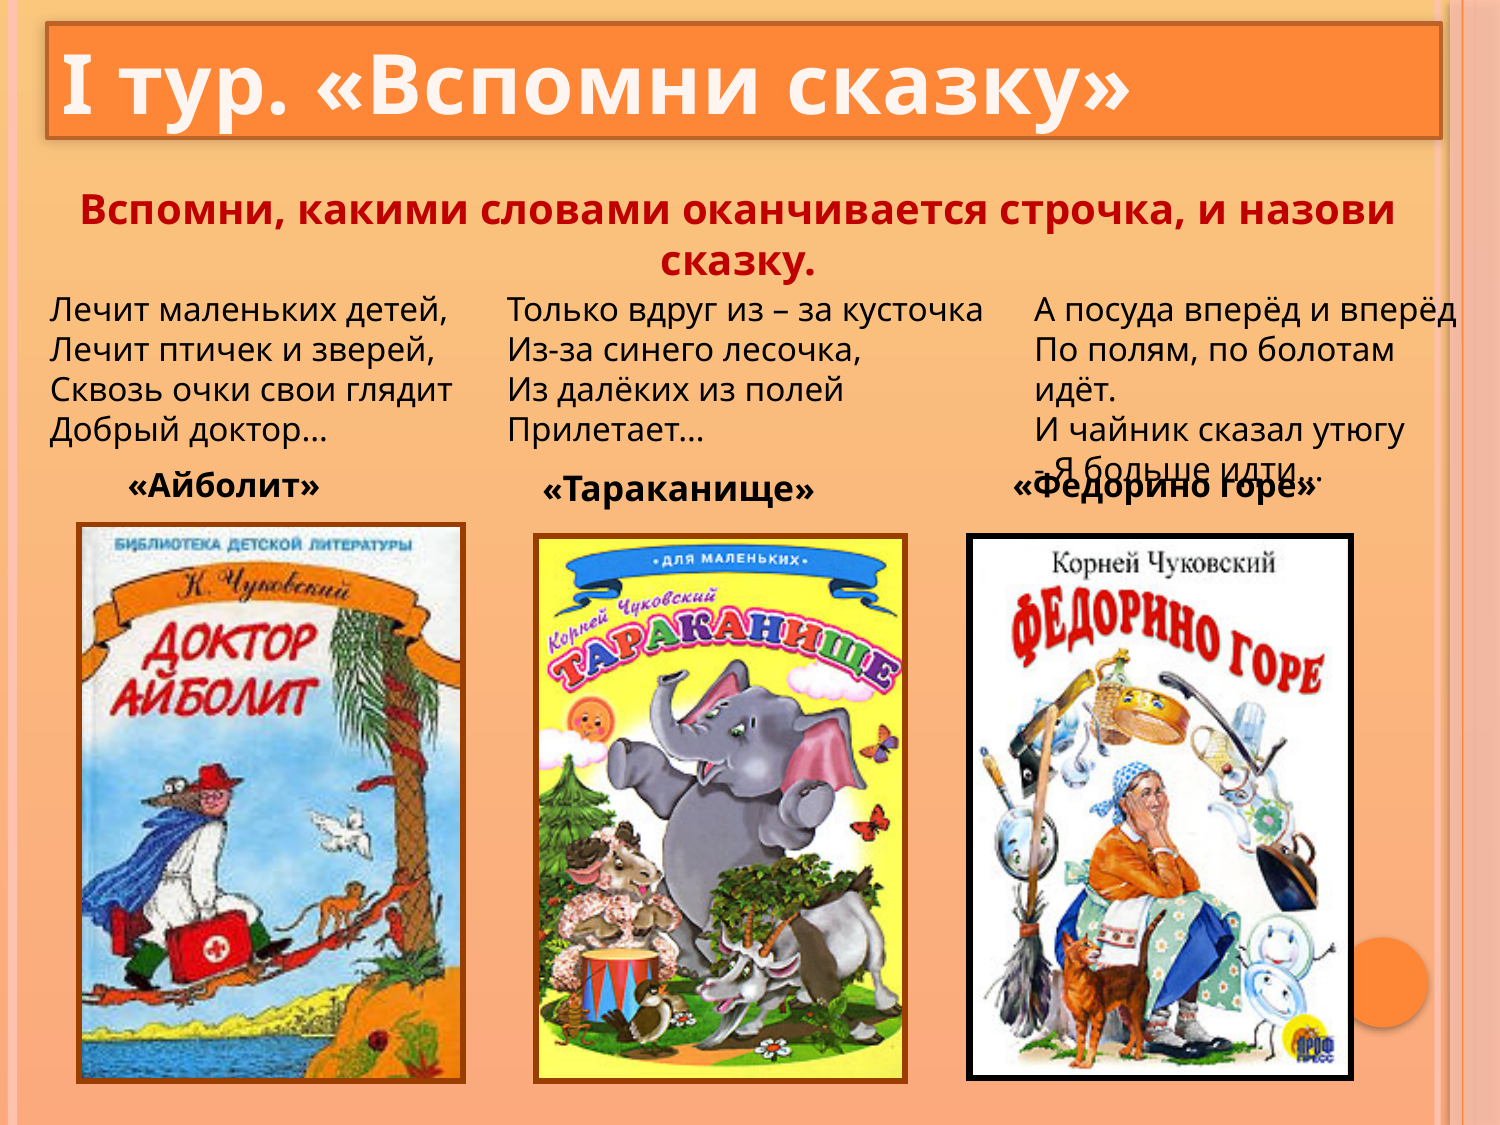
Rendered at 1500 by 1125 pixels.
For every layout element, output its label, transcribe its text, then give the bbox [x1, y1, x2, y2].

text_box Вспомни, какими словами оканчивается строчка, и назови сказку. [58, 175, 1418, 341]
text_box «Айболит» [112, 456, 336, 512]
text_box Лечит маленьких детей, Лечит птичек и зверей, Сквозь очки свои глядит Добрый доктор… [35, 281, 469, 456]
text_box I тур. «Вспомни сказку». [45, 21, 1443, 140]
text_box А посуда вперёд и вперёд По полям, по болотам идёт. И чайник сказал утюгу - Я больше идти… [1020, 281, 1500, 496]
picture [81, 526, 461, 1079]
text_box Только вдруг из – за кусточка Из-за синего лесочка, Из далёких из полей Прилетает… [492, 341, 1020, 456]
picture [538, 538, 903, 1079]
text_box «Федорино горе» [997, 456, 1332, 512]
text_box «Тараканище» [527, 456, 891, 516]
picture [972, 538, 1349, 1076]
